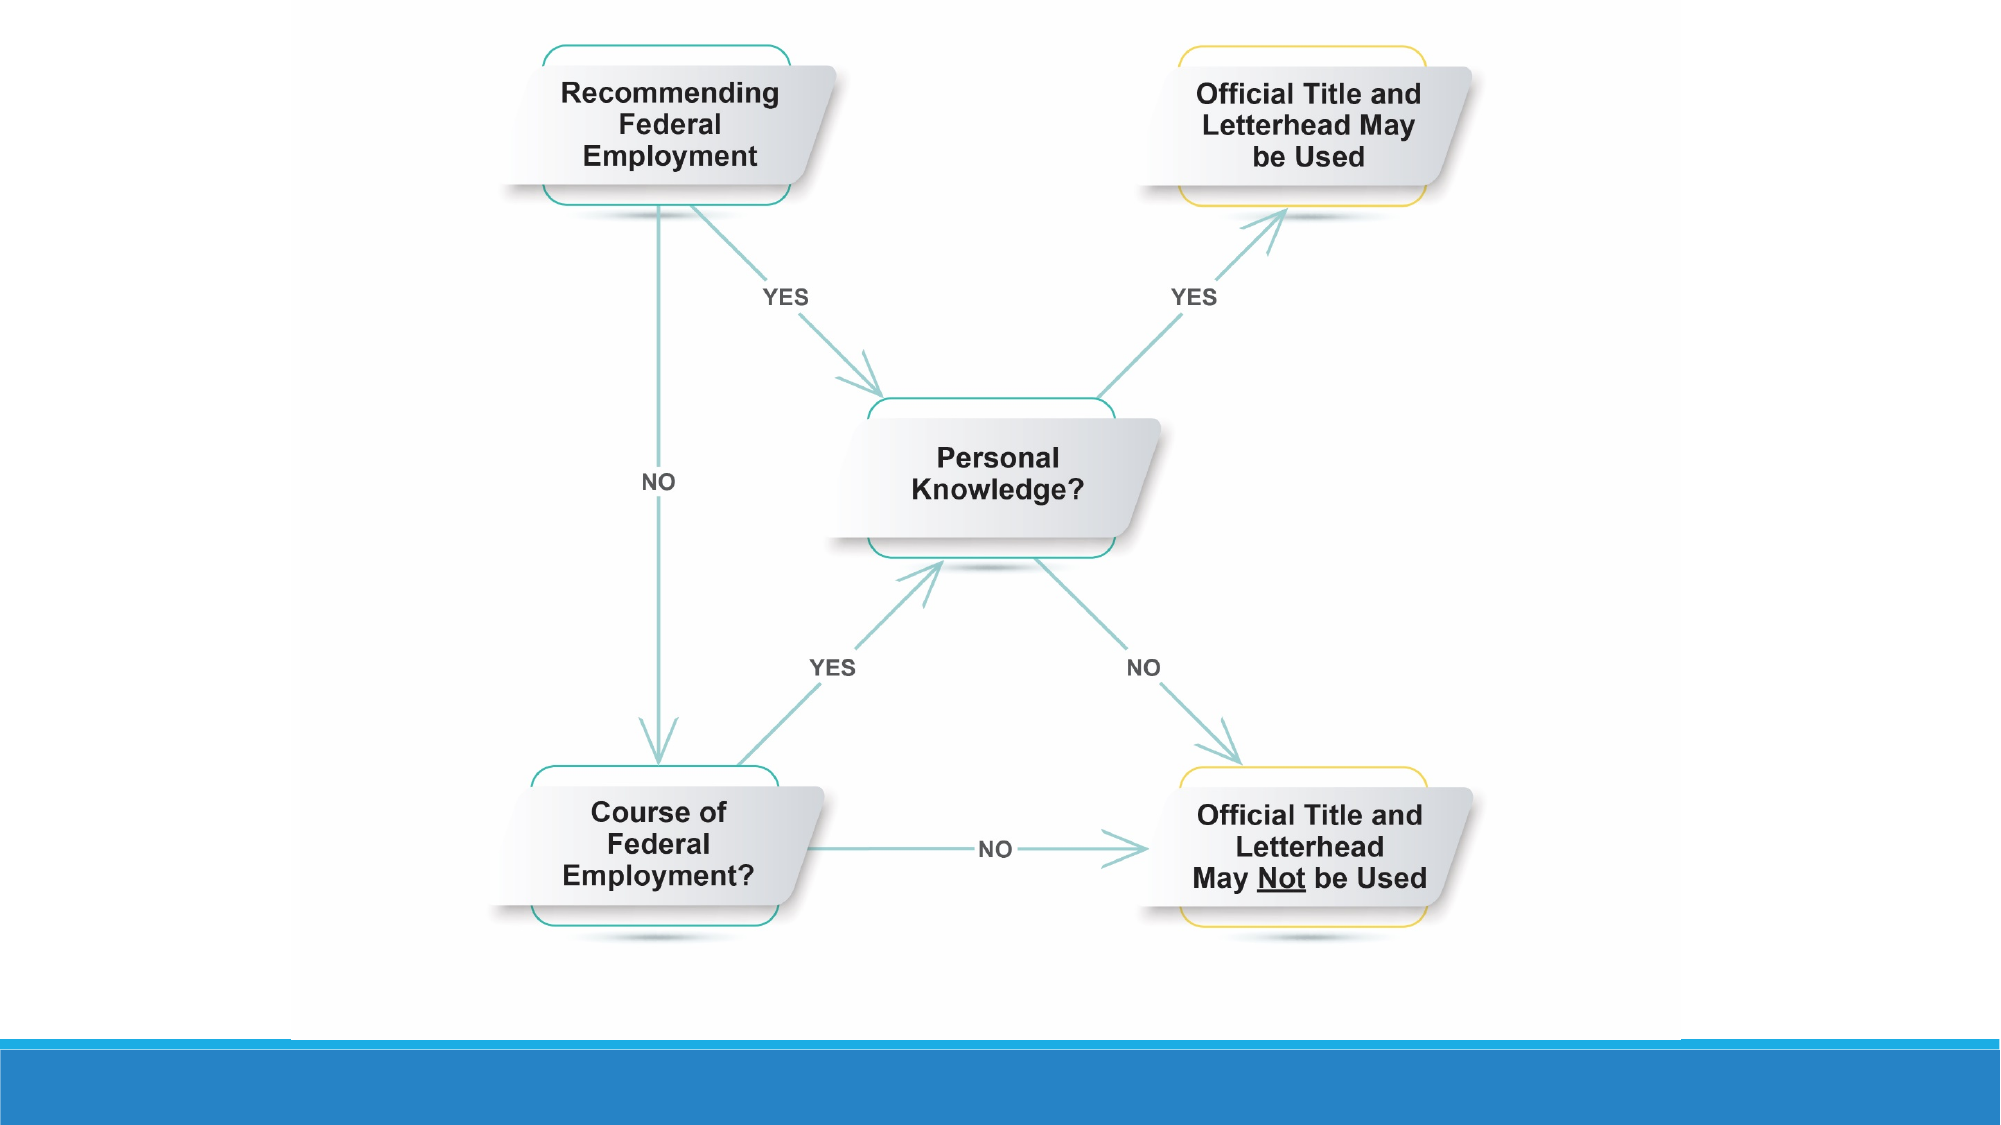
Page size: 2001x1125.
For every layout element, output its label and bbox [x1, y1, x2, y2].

picture [290, 0, 1681, 1041]
